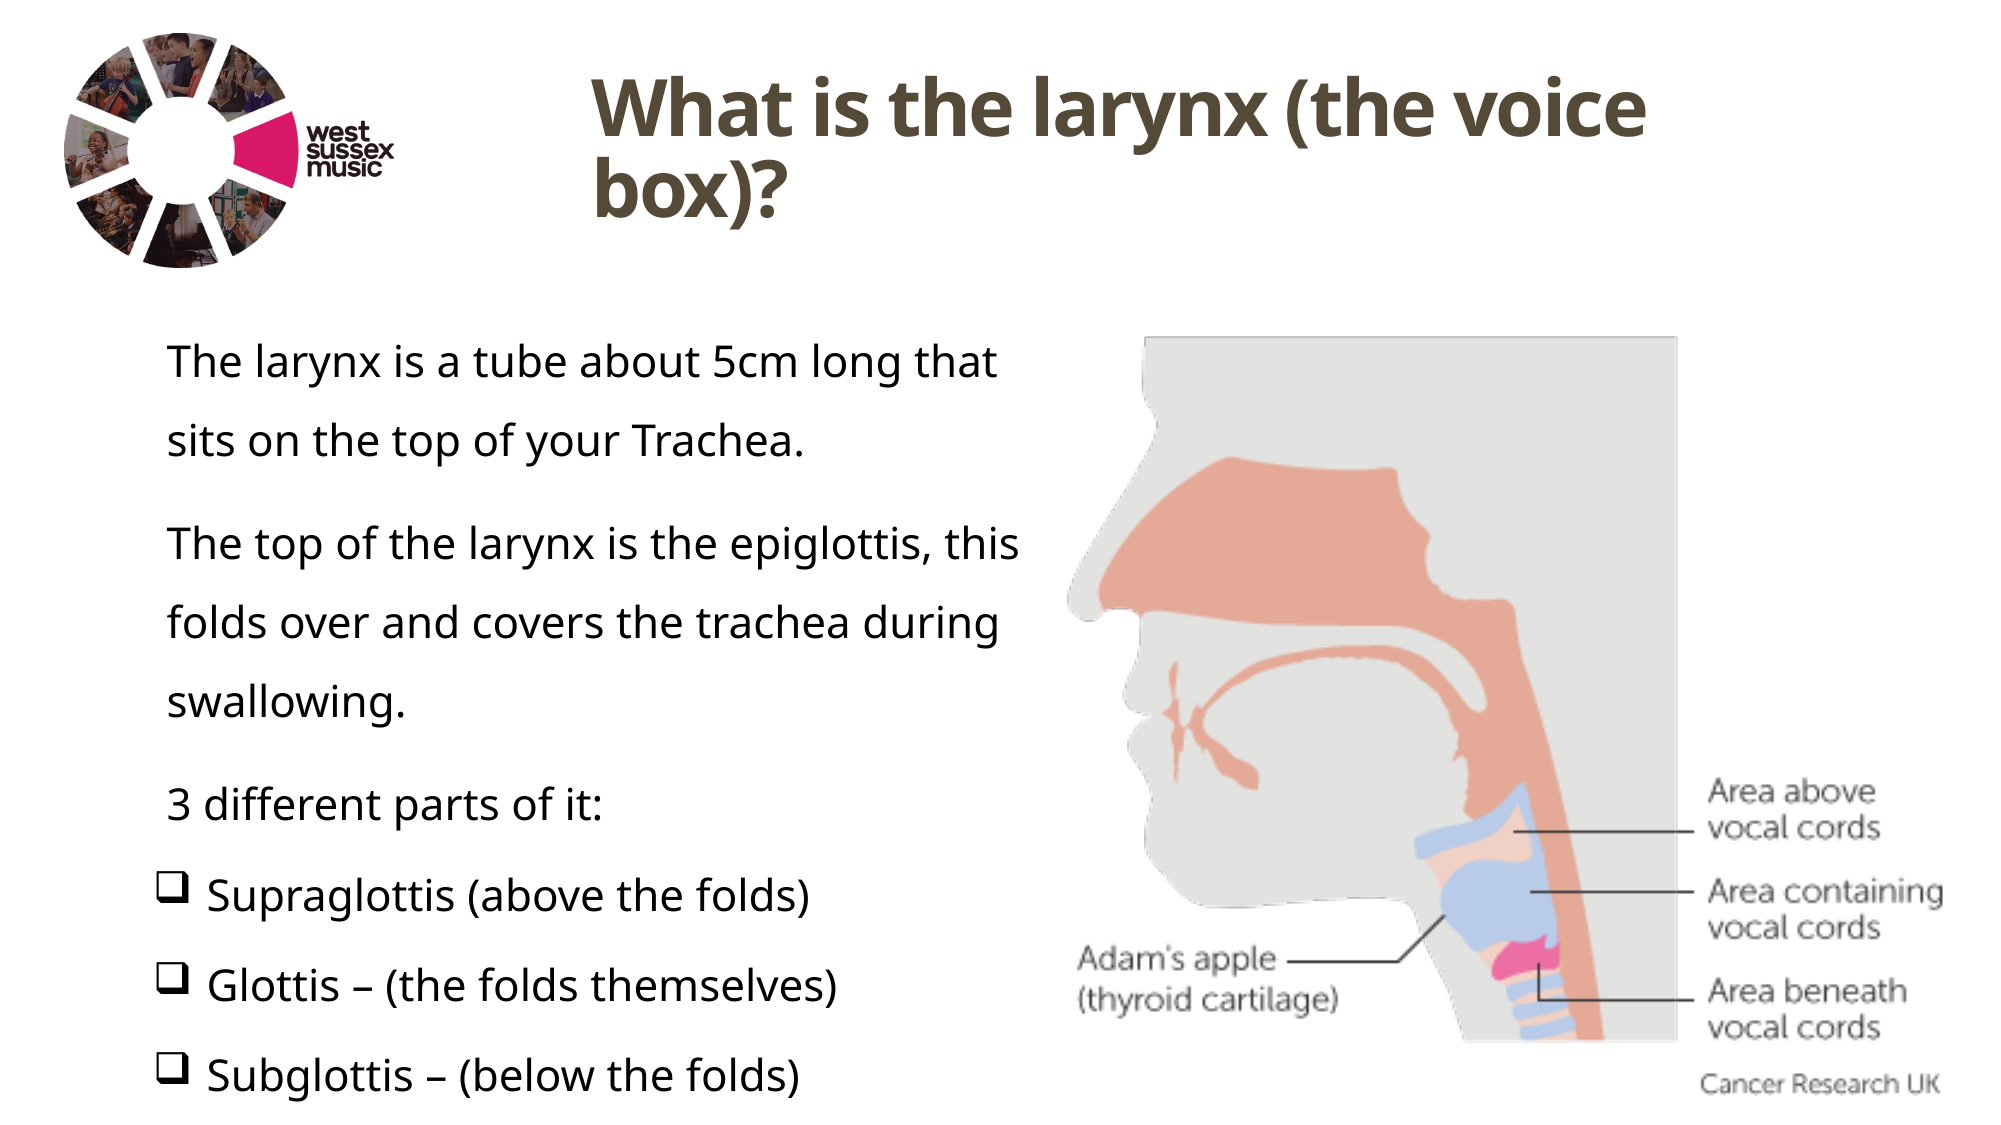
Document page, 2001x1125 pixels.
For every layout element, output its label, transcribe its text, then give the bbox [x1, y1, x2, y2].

picture [1042, 315, 1967, 1125]
list The larynx is a tube about 5cm long that sits on the top of your Trachea. The top of the larynx is the epiglottis, this folds over and covers the trachea during swallowing. 3 different parts of it: Supraglottis (above the folds) Glottis – (the folds themselves) Subglottis – (below the folds) [137, 299, 1086, 1109]
title What is the larynx (the voice box)? [576, 16, 1875, 289]
picture [63, 33, 416, 268]
